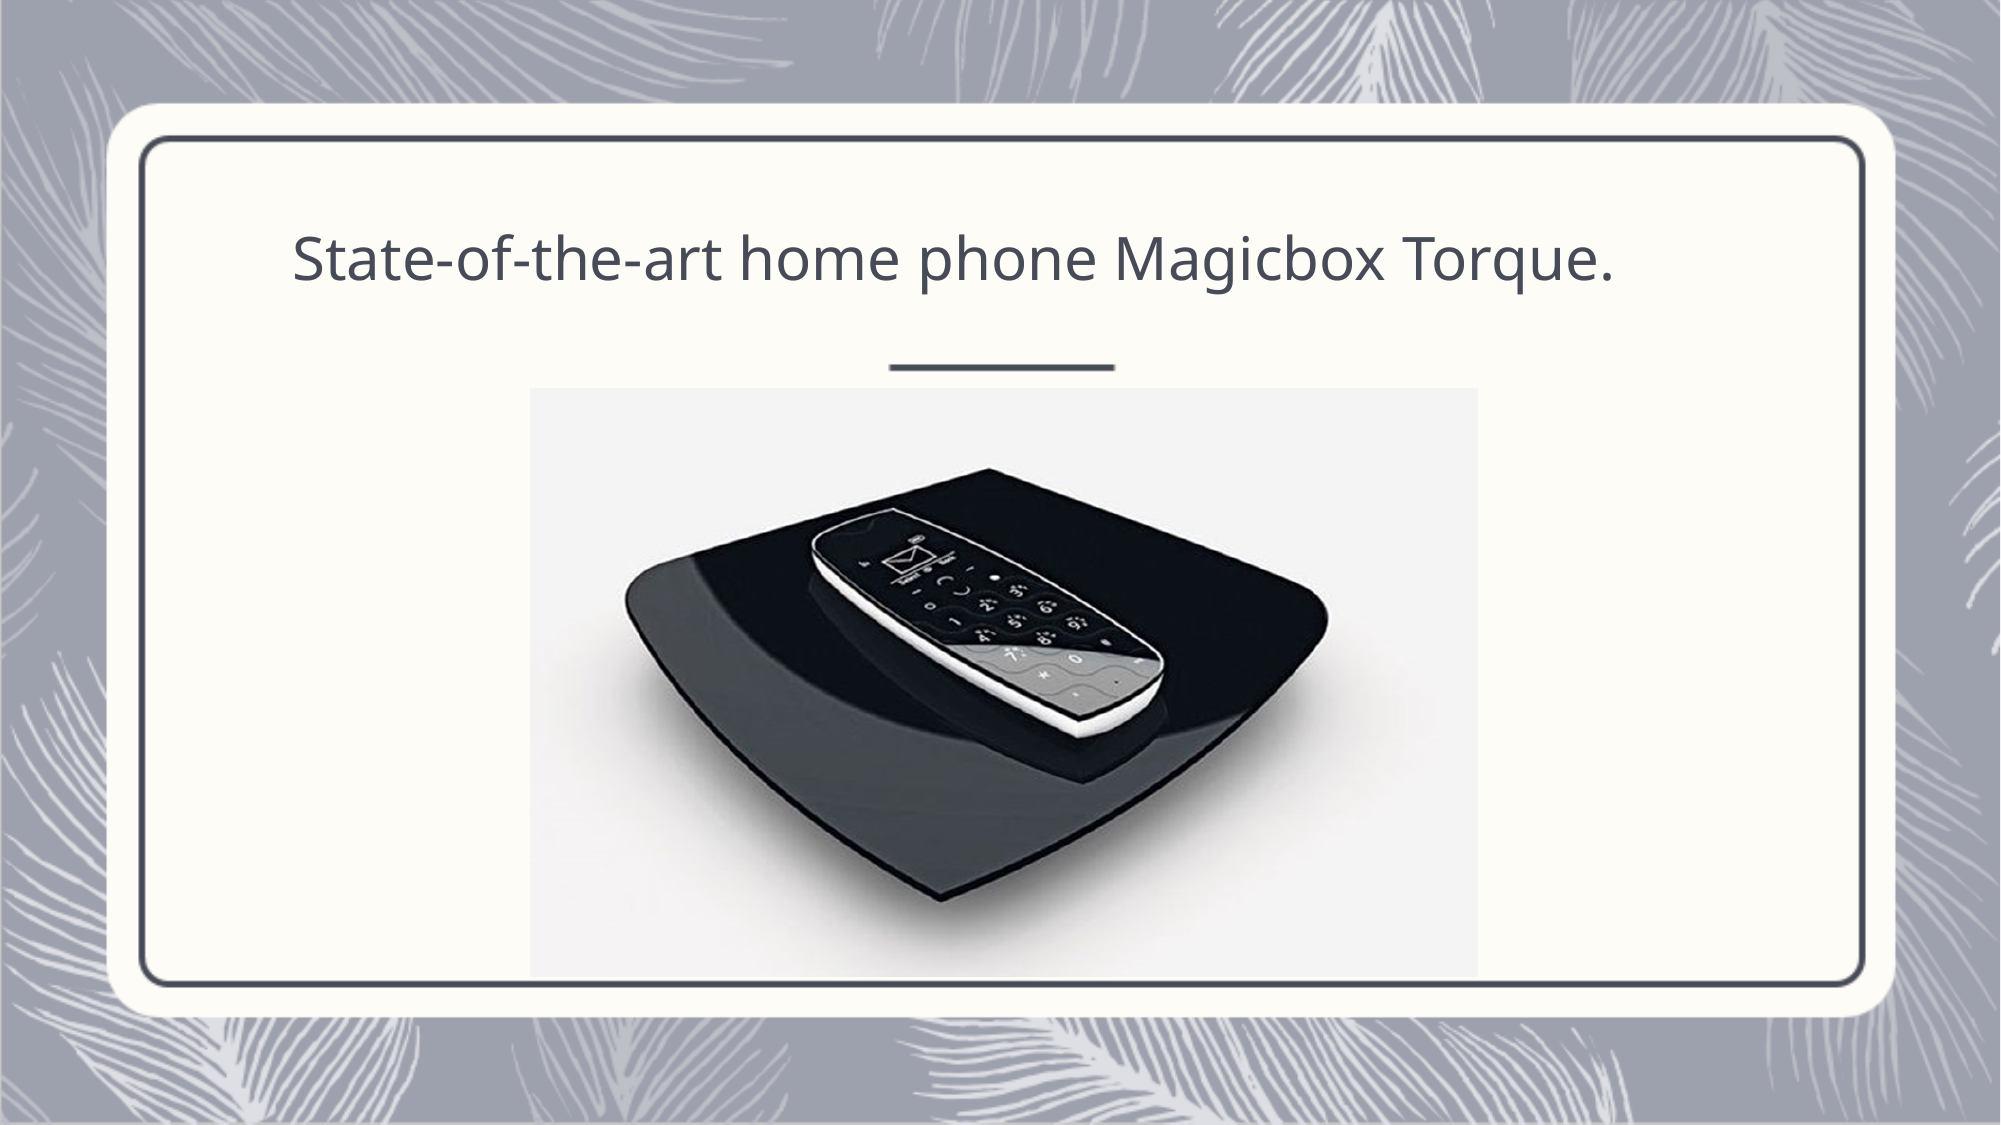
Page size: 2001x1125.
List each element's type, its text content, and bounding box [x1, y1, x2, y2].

title State-of-the-art home phone Magicbox Torque. [277, 216, 1732, 320]
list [530, 388, 1478, 977]
picture [0, 0, 2001, 1125]
